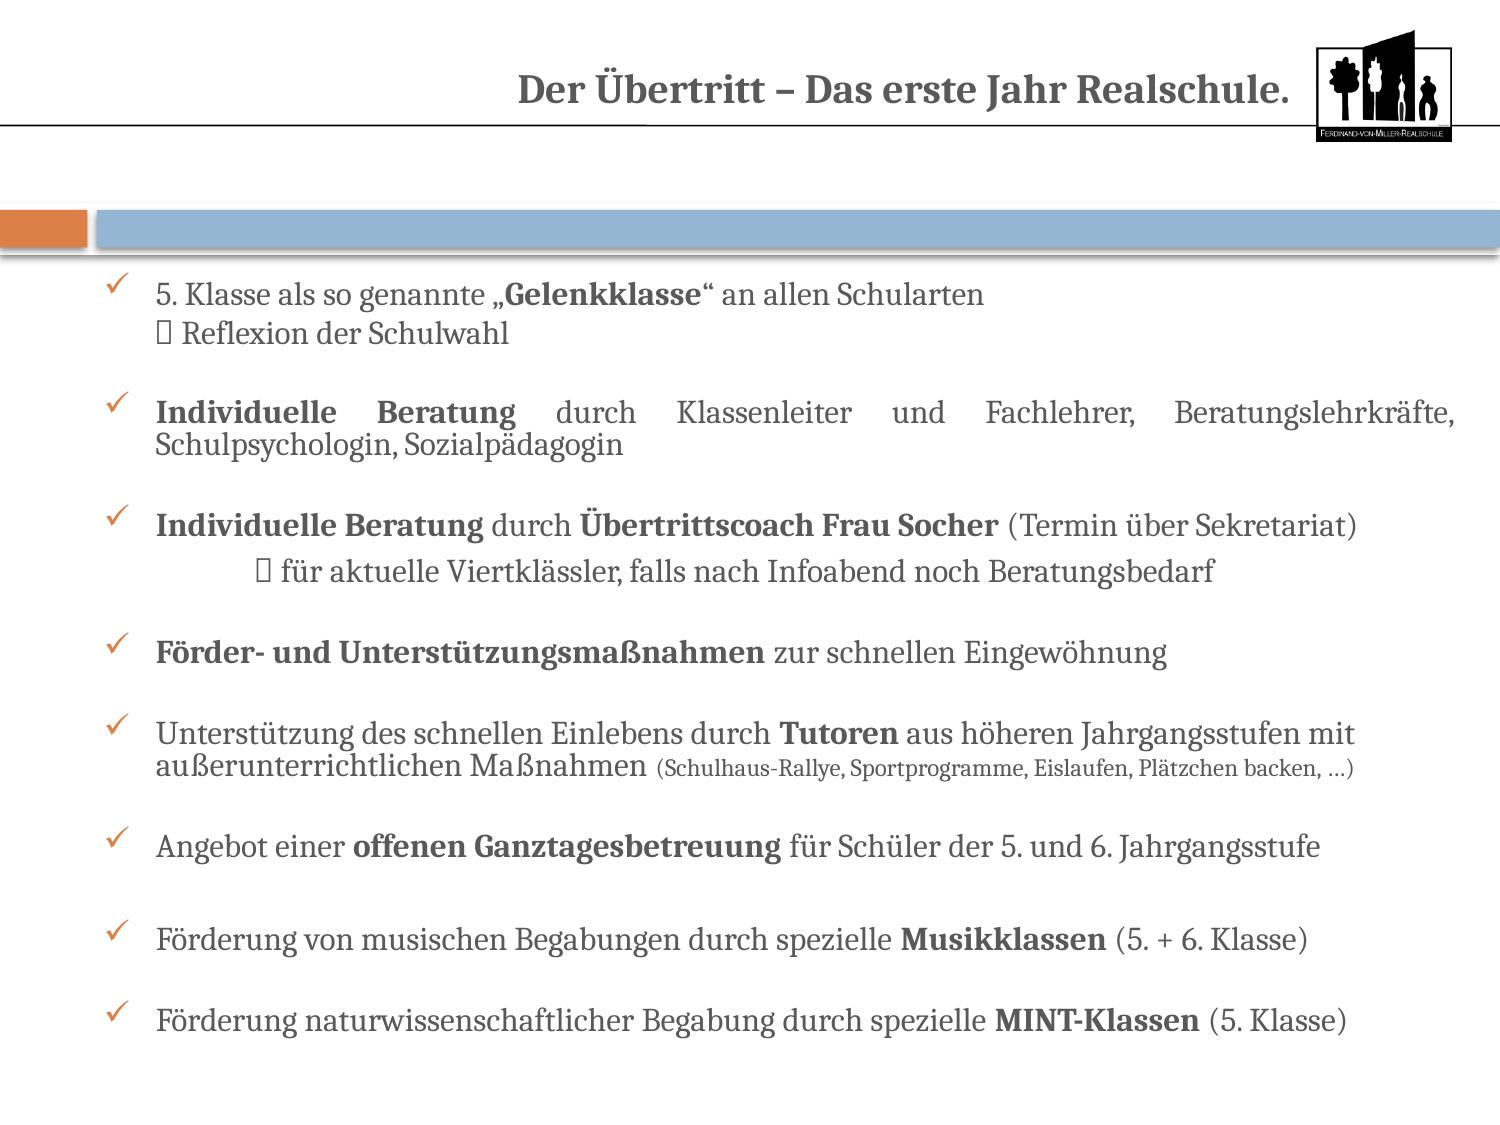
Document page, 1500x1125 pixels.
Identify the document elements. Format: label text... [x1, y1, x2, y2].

text_box Der Übertritt – Das erste Jahr Realschule. [64, 54, 1306, 120]
list 5. Klasse als so genannte „Gelenkklasse“ an allen Schularten  Reflexion der Schulwahl Individuelle Beratung durch Klassenleiter und Fachlehrer, Beratungslehrkräfte, Schulpsychologin, Sozialpädagogin Individuelle Beratung durch Übertrittscoach Frau Socher (Termin über Sekretariat)  für aktuelle Viertklässler, falls nach Infoabend noch Beratungsbedarf Förder- und Unterstützungsmaßnahmen zur schnellen Eingewöhnung Unterstützung des schnellen Einlebens durch Tutoren aus höheren Jahrgangsstufen mit außerunterrichtlichen Maßnahmen (Schulhaus-Rallye, Sportprogramme, Eislaufen, Plätzchen backen, …) Angebot einer offenen Ganztagesbetreuung für Schüler der 5. und 6. Jahrgangsstufe Förderung von musischen Begabungen durch spezielle Musikklassen (5. + 6. Klasse) Förderung naturwissenschaftlicher Begabung durch spezielle MINT-Klassen (5. Klasse) [88, 278, 1471, 1125]
picture [1316, 30, 1452, 143]
